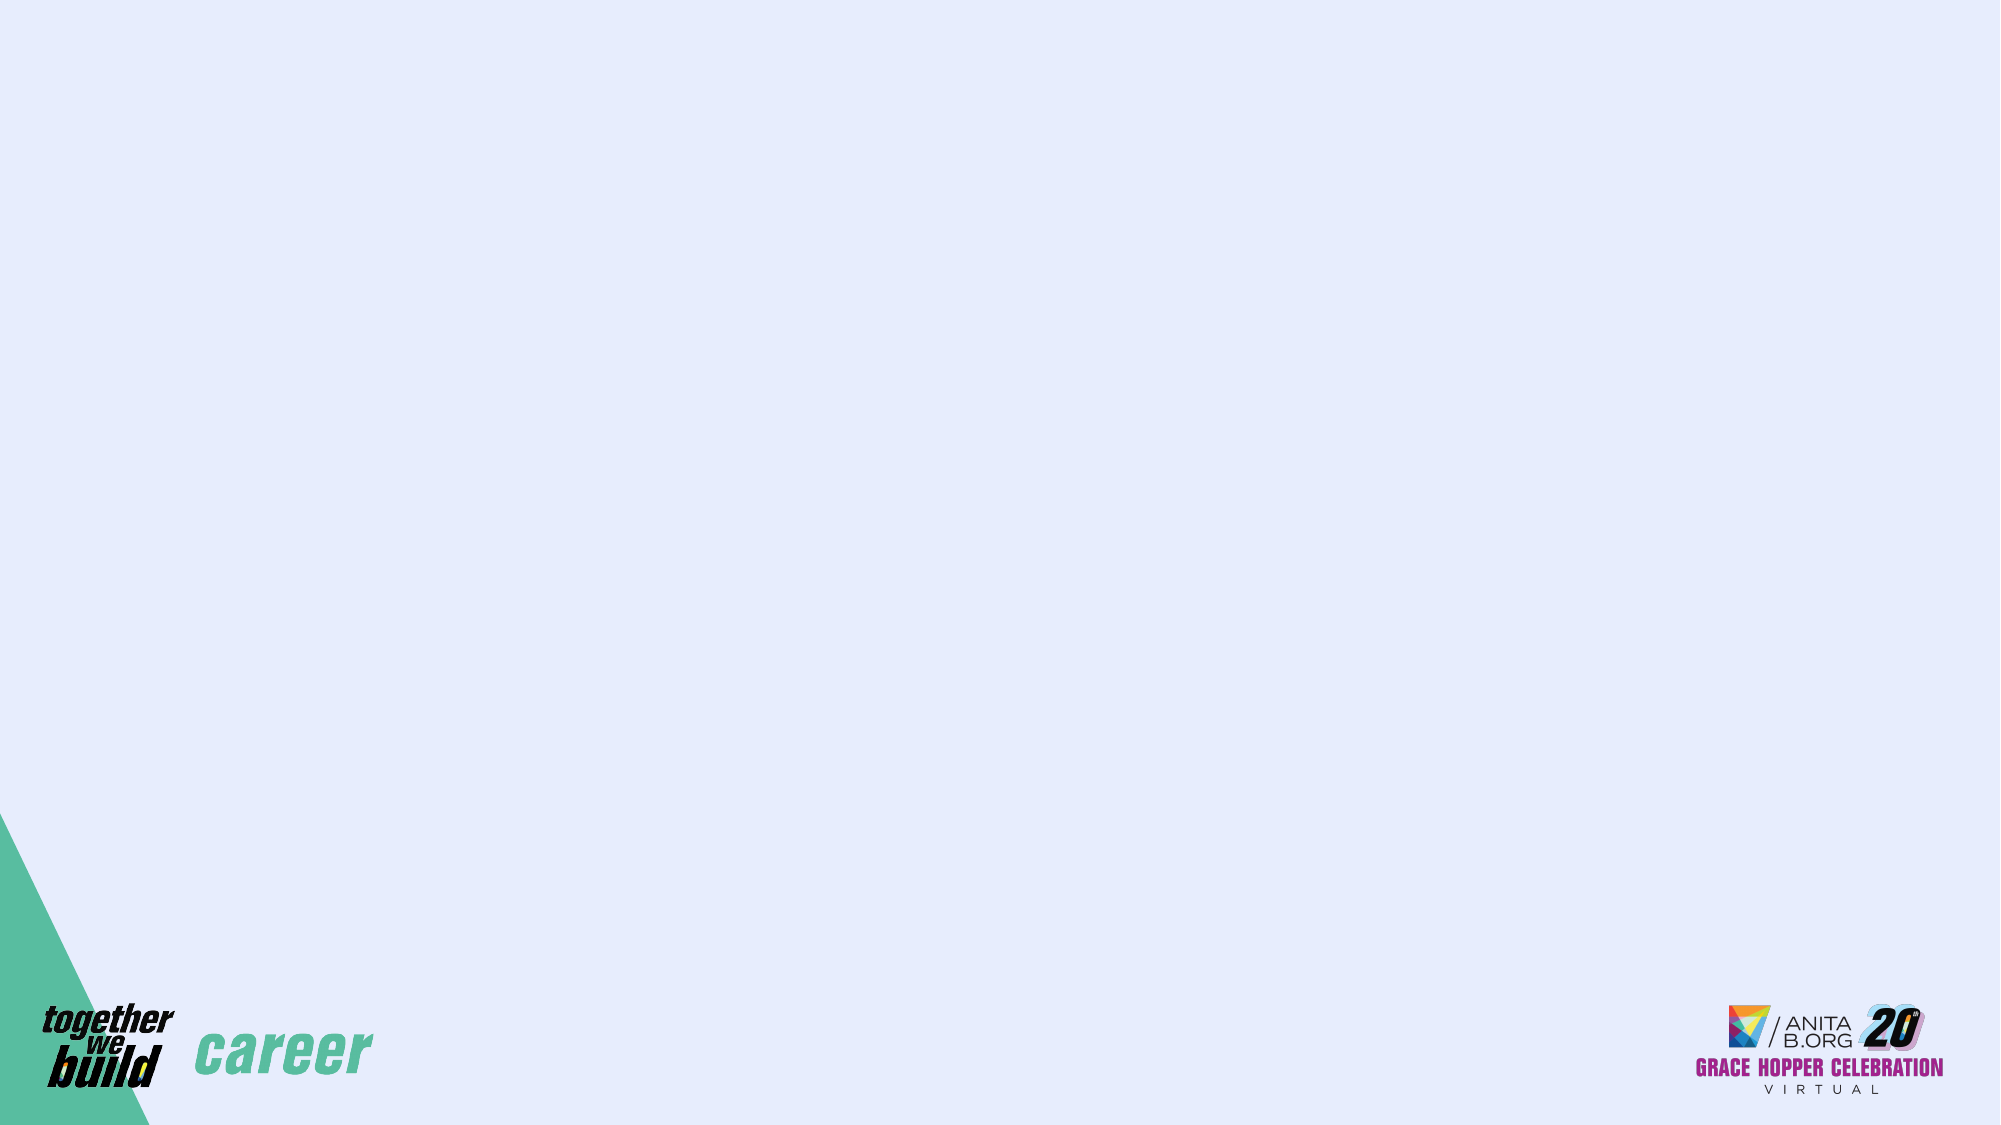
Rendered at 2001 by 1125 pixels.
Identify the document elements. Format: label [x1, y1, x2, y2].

picture [35, 962, 374, 1125]
picture [1687, 998, 1952, 1105]
